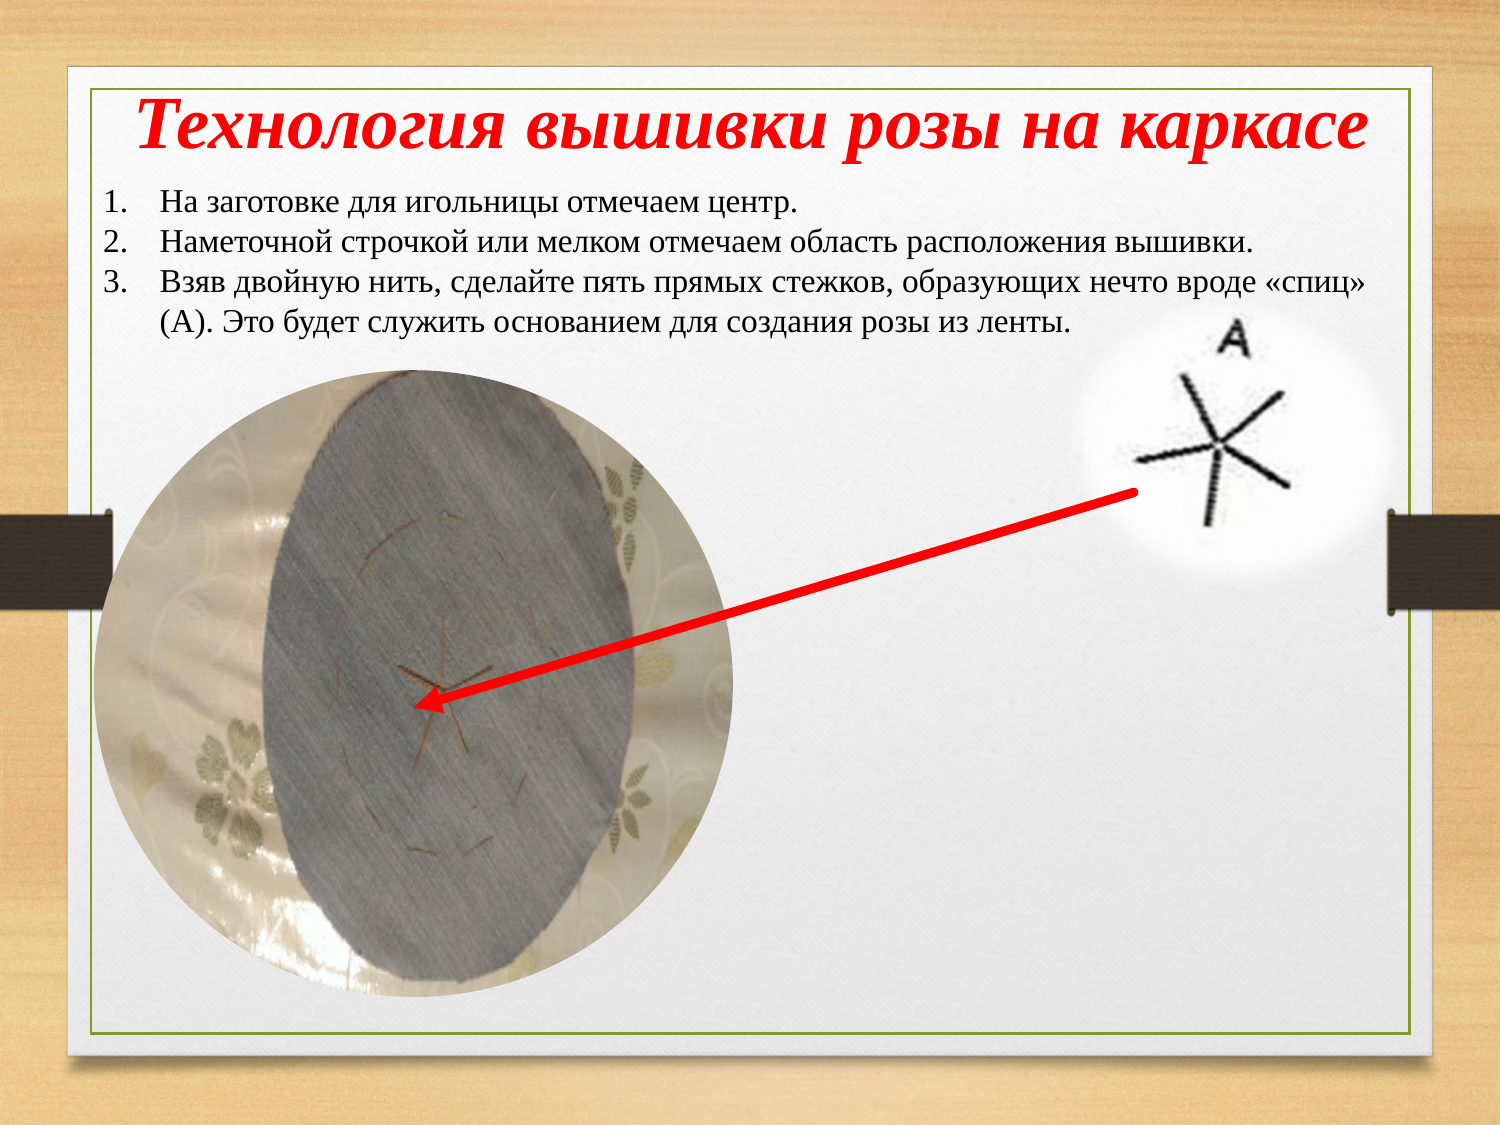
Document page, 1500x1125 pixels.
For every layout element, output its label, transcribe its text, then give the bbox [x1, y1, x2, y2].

picture [0, 0, 1500, 1125]
text_box На заготовке для игольницы отмечаем центр. Наметочной строчкой или мелком отмечаем область расположения вышивки. Взяв двойную нить, сделайте пять прямых стежков, образующих нечто вроде «спиц» (А). Это будет служить основанием для создания розы из ленты. [88, 172, 1412, 467]
text_box [657, 314, 1051, 371]
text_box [413, 492, 1135, 708]
text_box Технология вышивки розы на каркасе [118, 66, 1386, 172]
